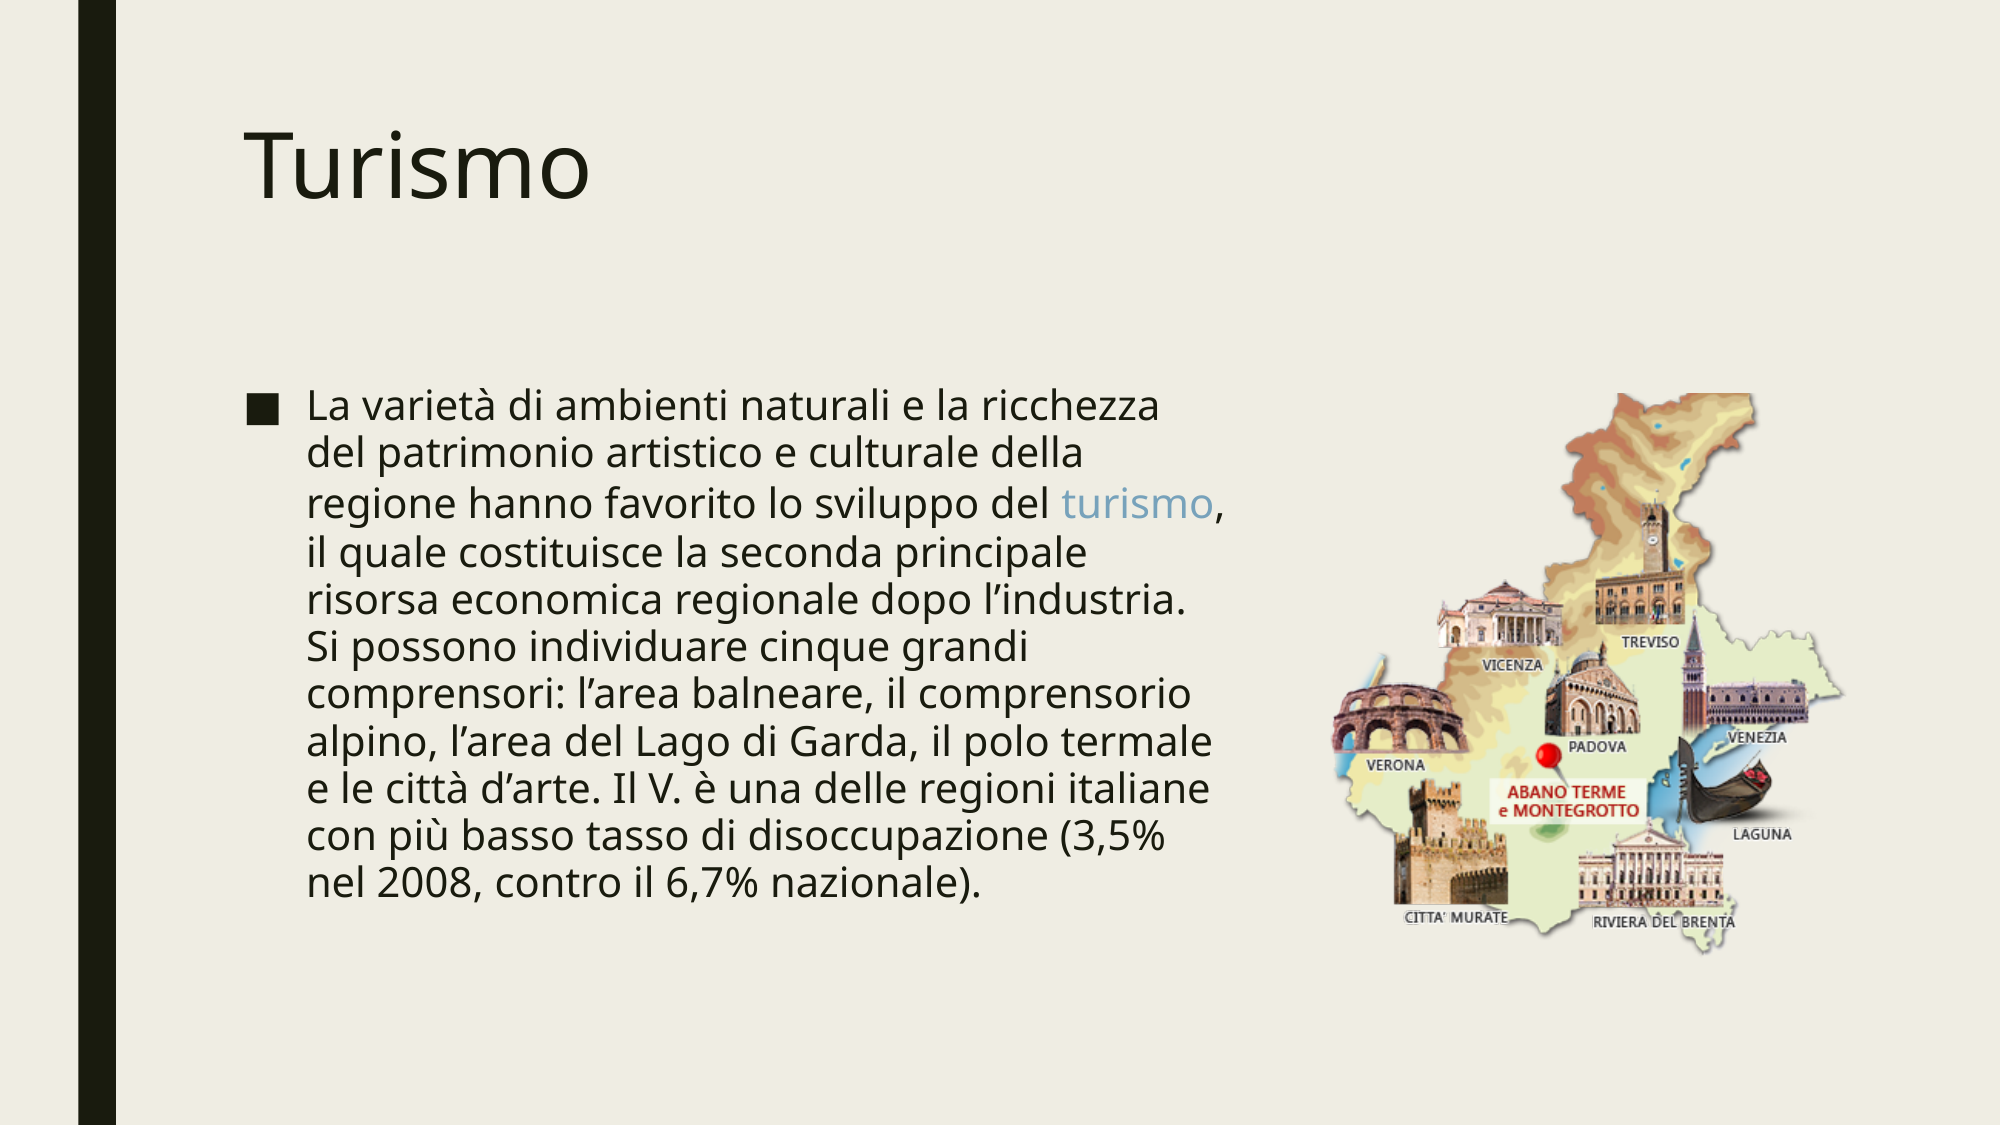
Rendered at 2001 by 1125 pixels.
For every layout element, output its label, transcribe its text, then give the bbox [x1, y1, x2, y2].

title Turismo [228, 112, 1850, 357]
picture [1322, 393, 1850, 963]
list La varietà di ambienti naturali e la ricchezza del patrimonio artistico e culturale della regione hanno favorito lo sviluppo del turismo, il quale costituisce la seconda principale risorsa economica regionale dopo l’industria. Si possono individuare cinque grandi comprensori: l’area balneare, il comprensorio alpino, l’area del Lago di Garda, il polo termale e le città d’arte. Il V. è una delle regioni italiane con più basso tasso di disoccupazione (3,5% nel 2008, contro il 6,7% nazionale). [228, 375, 1242, 963]
